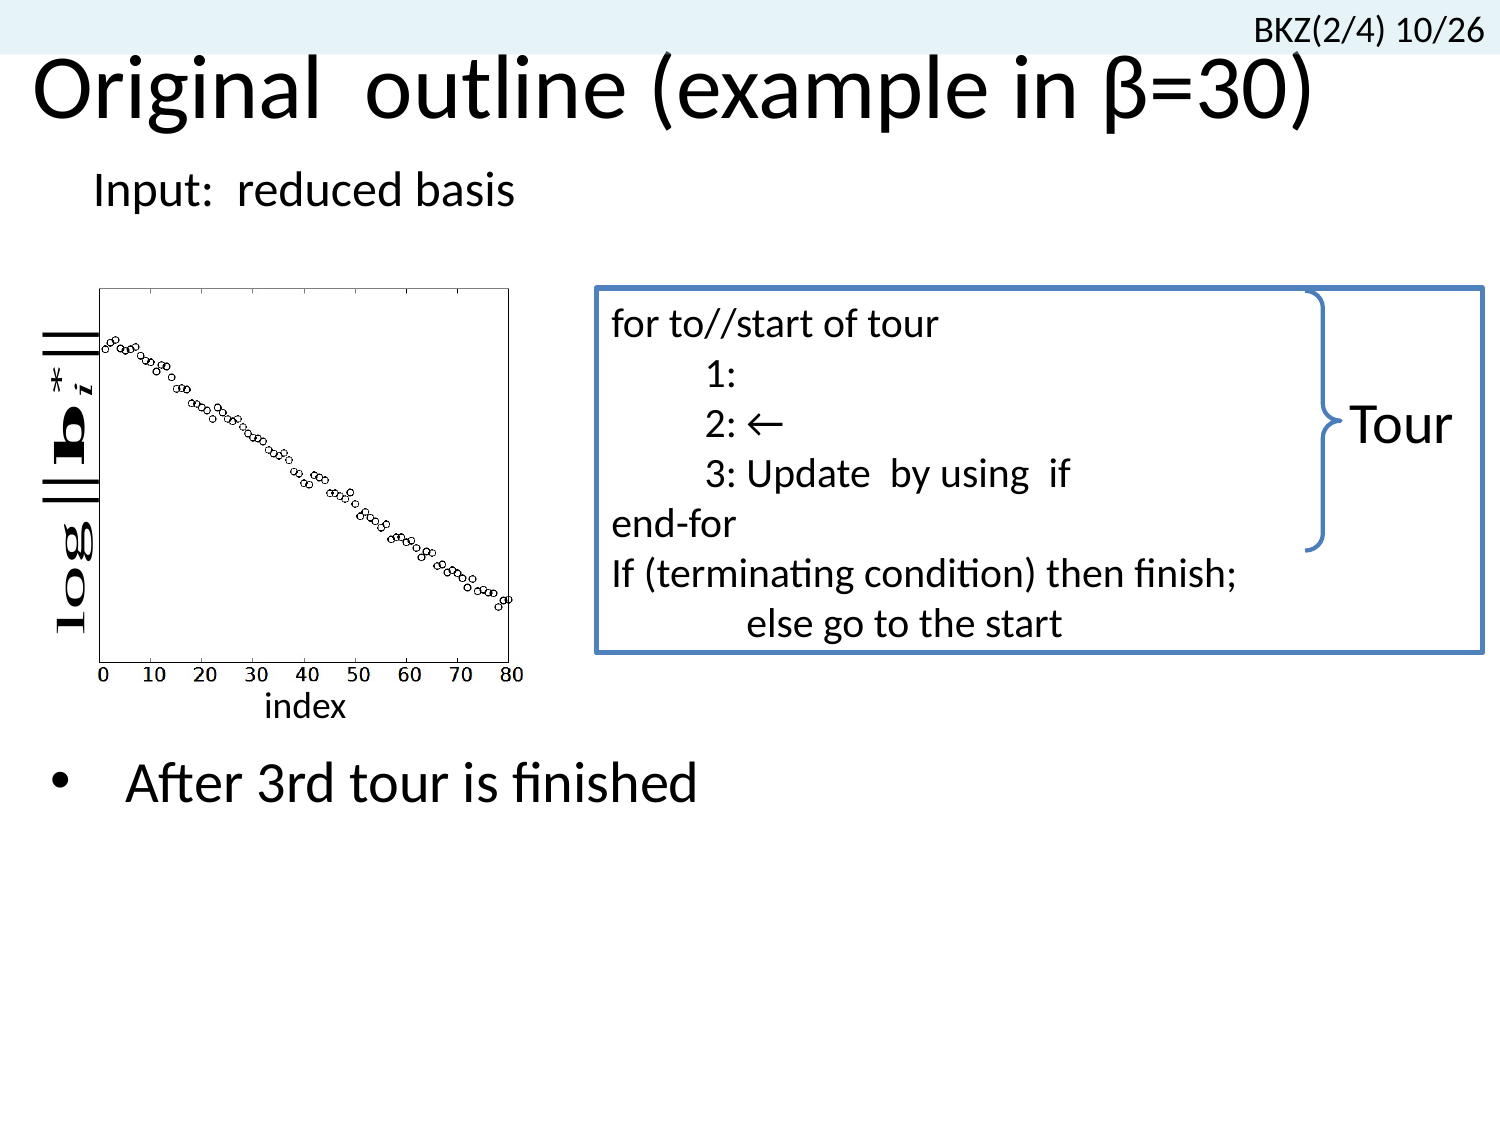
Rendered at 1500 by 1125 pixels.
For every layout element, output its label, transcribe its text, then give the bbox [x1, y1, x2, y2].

text_box [1305, 291, 1334, 552]
text_box Tour [1334, 377, 1480, 463]
text_box BKZ(2/4) 10/26 [0, 0, 1500, 57]
text_box After 3rd tour is finished [35, 736, 1459, 822]
picture [91, 278, 523, 710]
